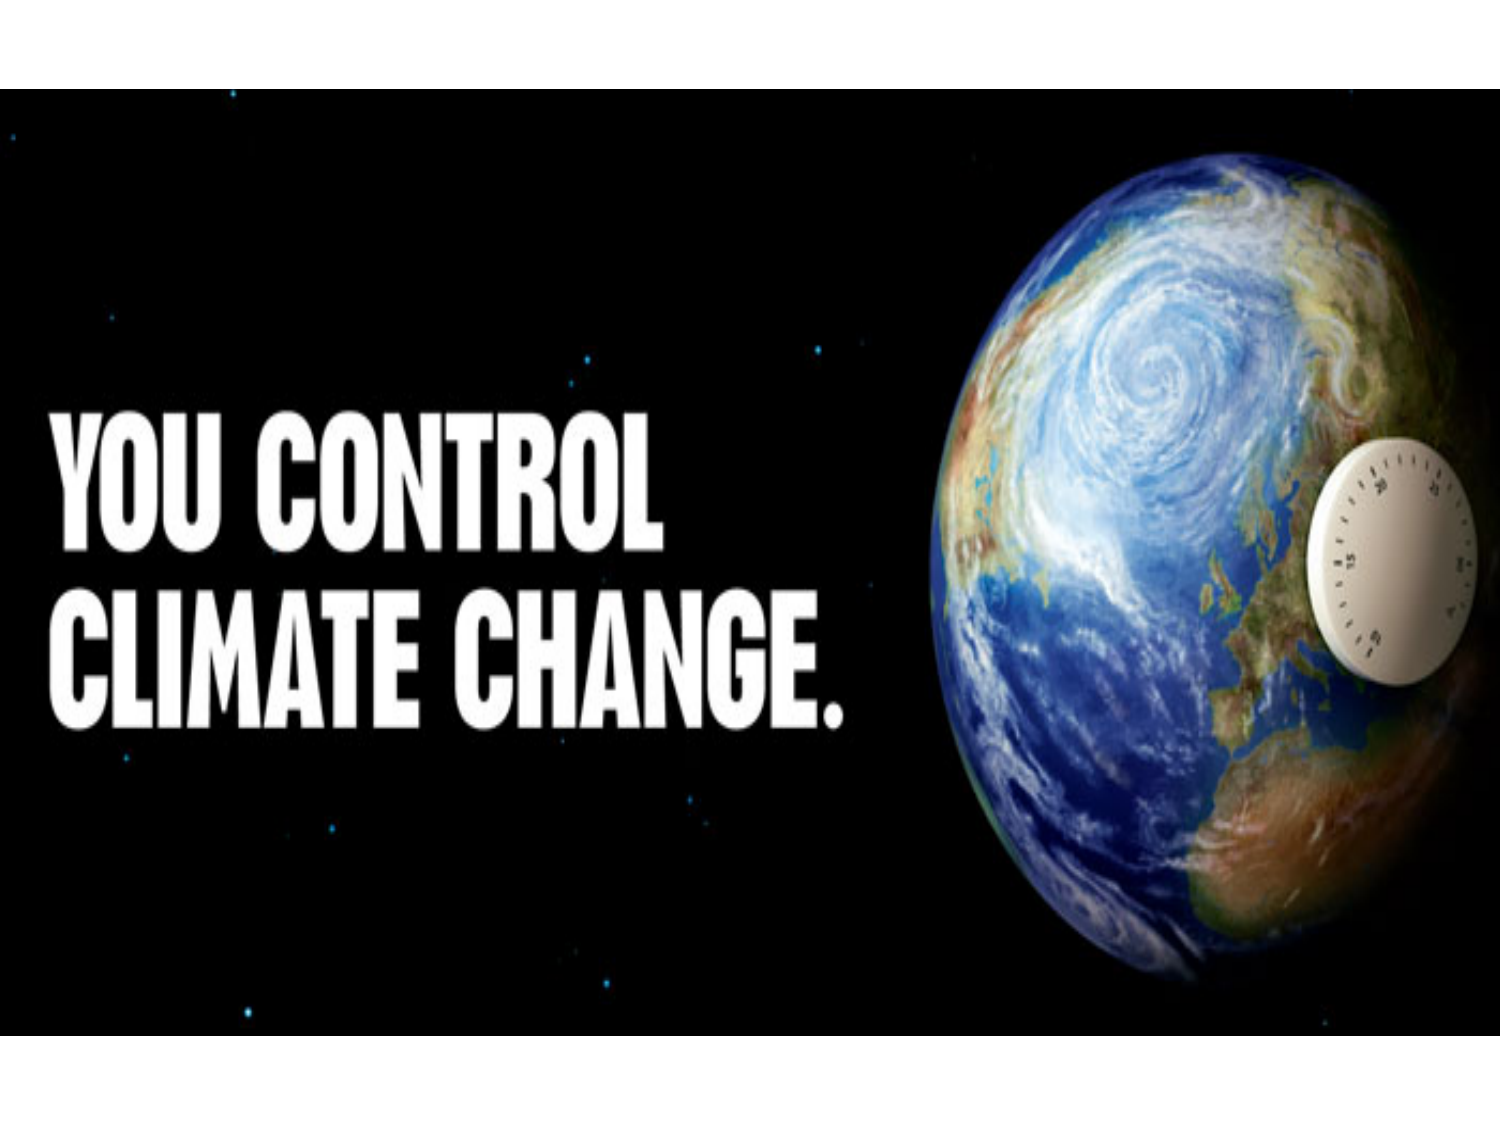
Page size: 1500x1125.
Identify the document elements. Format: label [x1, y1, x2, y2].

list [0, 88, 1500, 1037]
